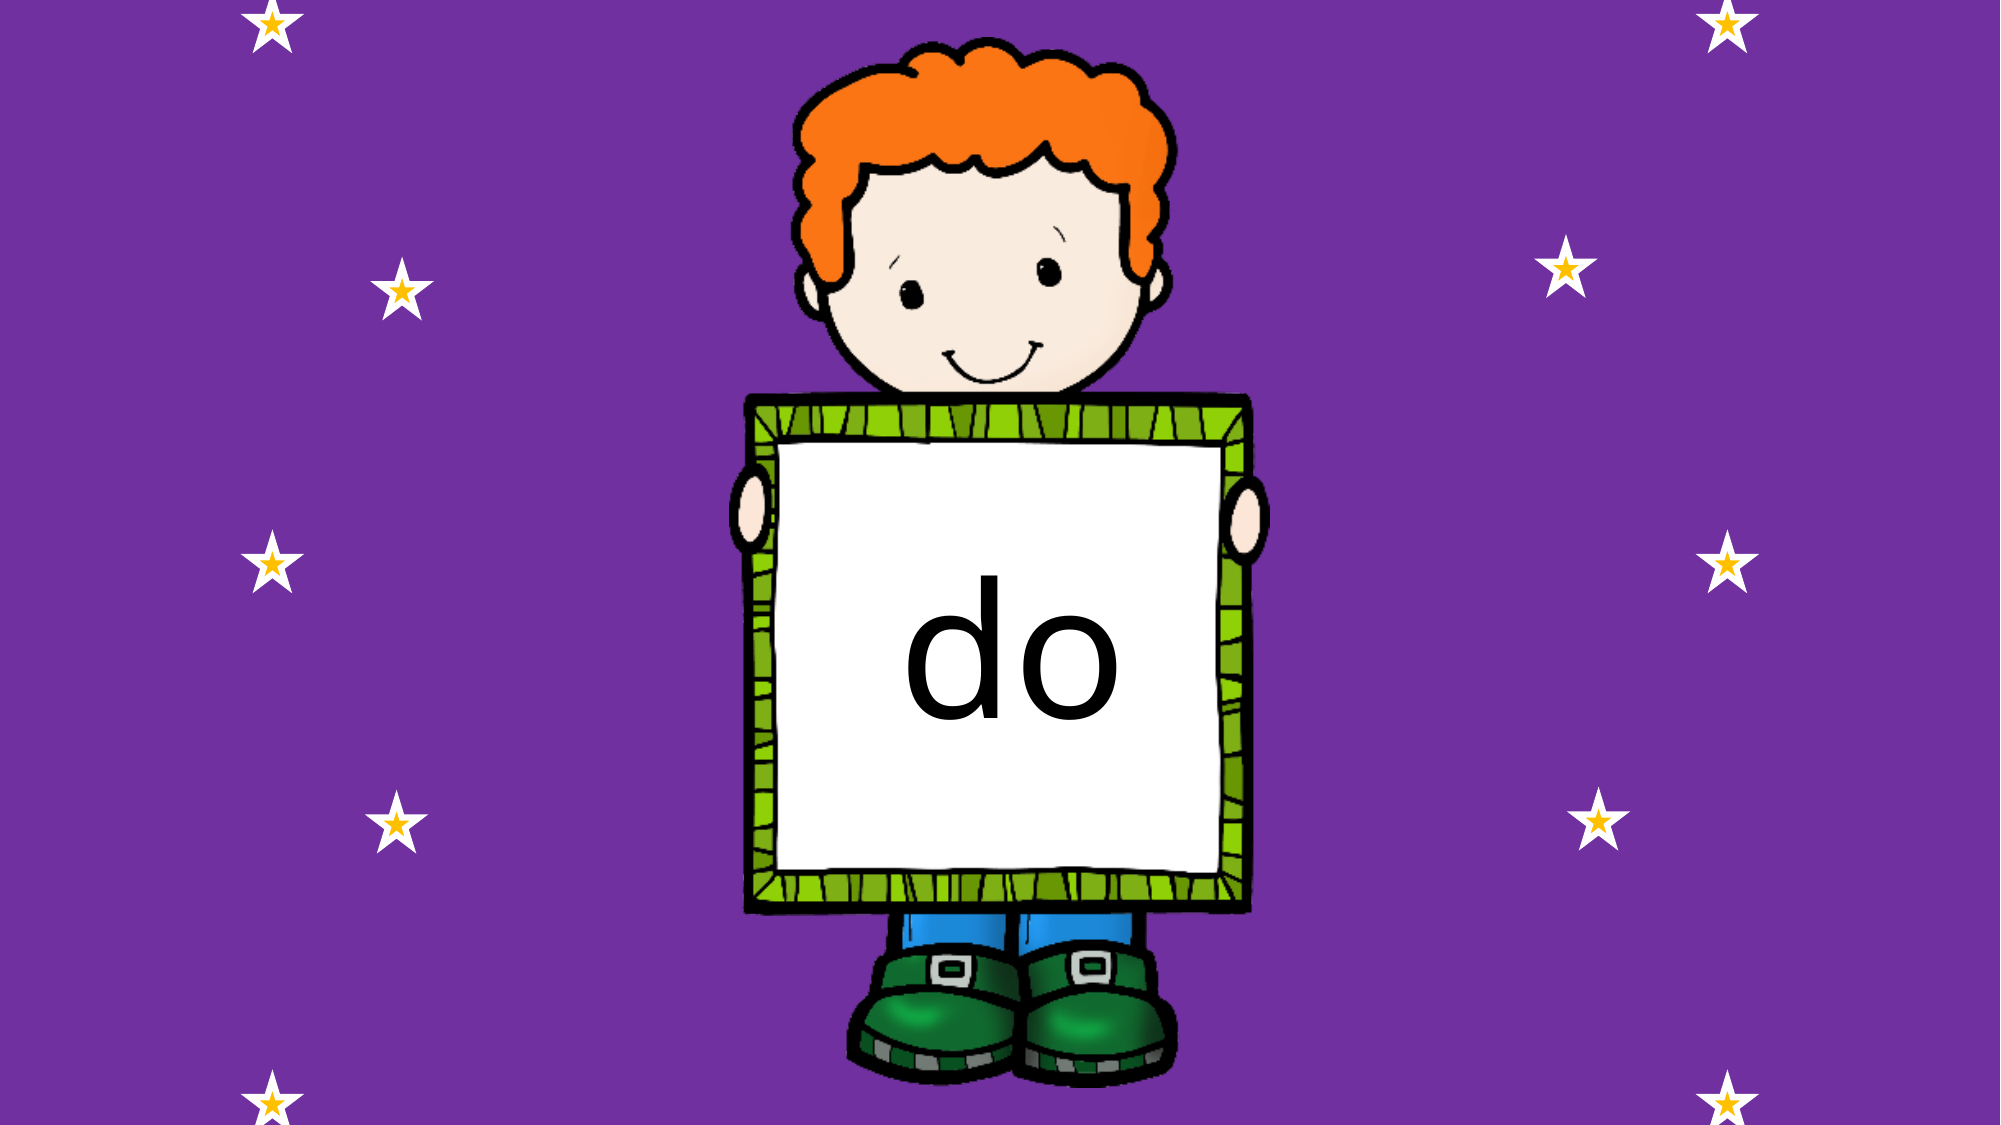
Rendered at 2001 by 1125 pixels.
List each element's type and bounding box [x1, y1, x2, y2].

text_box [249, 0, 1750, 1125]
